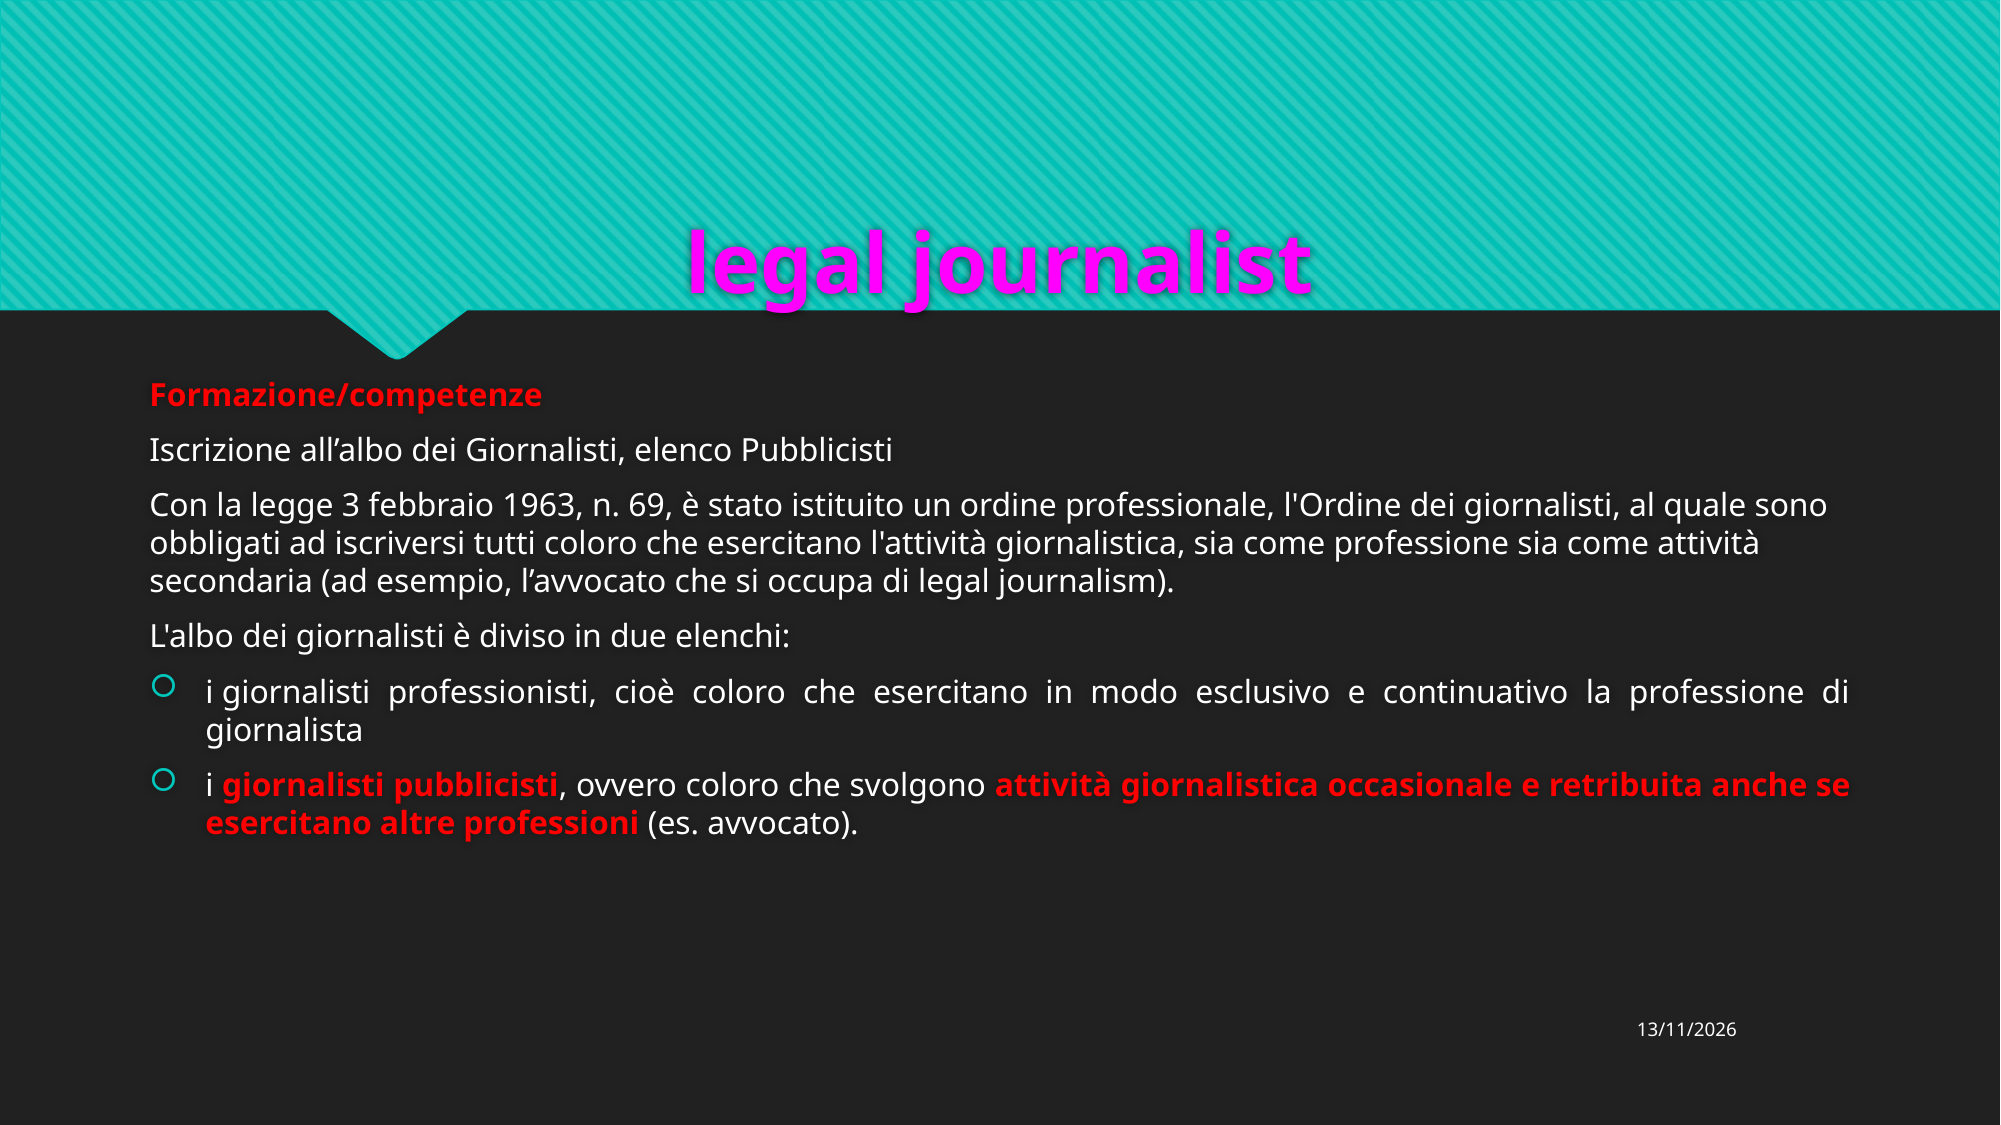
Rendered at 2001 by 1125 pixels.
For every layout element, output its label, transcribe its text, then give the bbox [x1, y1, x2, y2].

title legal journalist [174, 92, 1825, 318]
list Formazione/competenze Iscrizione all’albo dei Giornalisti, elenco Pubblicisti Con la legge 3 febbraio 1963, n. 69, è stato istituito un ordine professionale, l'Ordine dei giornalisti, al quale sono obbligati ad iscriversi tutti coloro che esercitano l'attività giornalistica, sia come professione sia come attività secondaria (ad esempio, l’avvocato che si occupa di legal journalism). L'albo dei giornalisti è diviso in due elenchi: i giornalisti professionisti, cioè coloro che esercitano in modo esclusivo e continuativo la professione di giornalista i giornalisti pubblicisti, ovvero coloro che svolgono attività giornalistica occasionale e retribuita anche se esercitano altre professioni (es. avvocato). [134, 364, 1866, 962]
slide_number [1531, 991, 1752, 1051]
